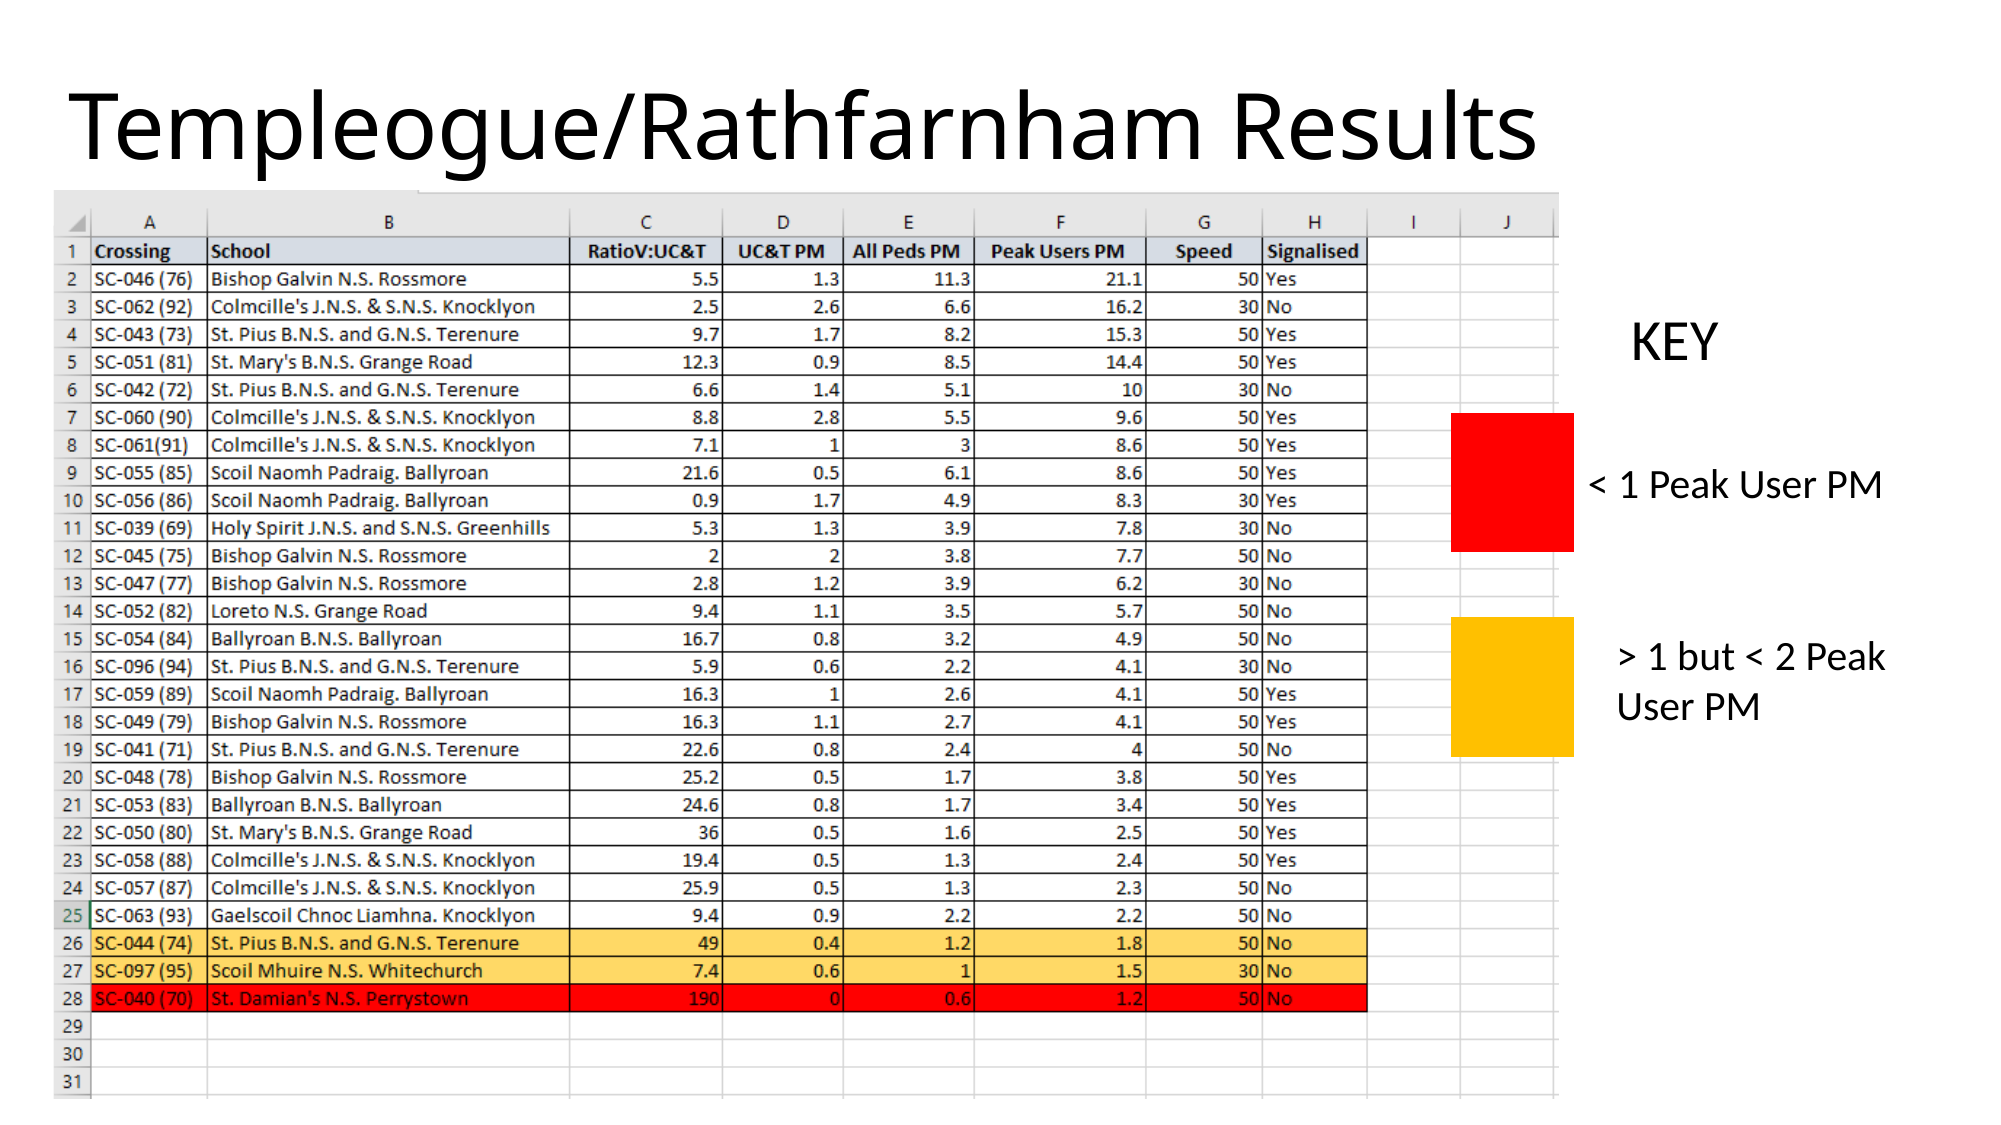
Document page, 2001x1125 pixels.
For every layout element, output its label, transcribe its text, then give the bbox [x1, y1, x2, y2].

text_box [1451, 294, 1947, 756]
picture [53, 190, 1559, 1099]
title Templeogue/Rathfarnham Results [53, 21, 1779, 239]
